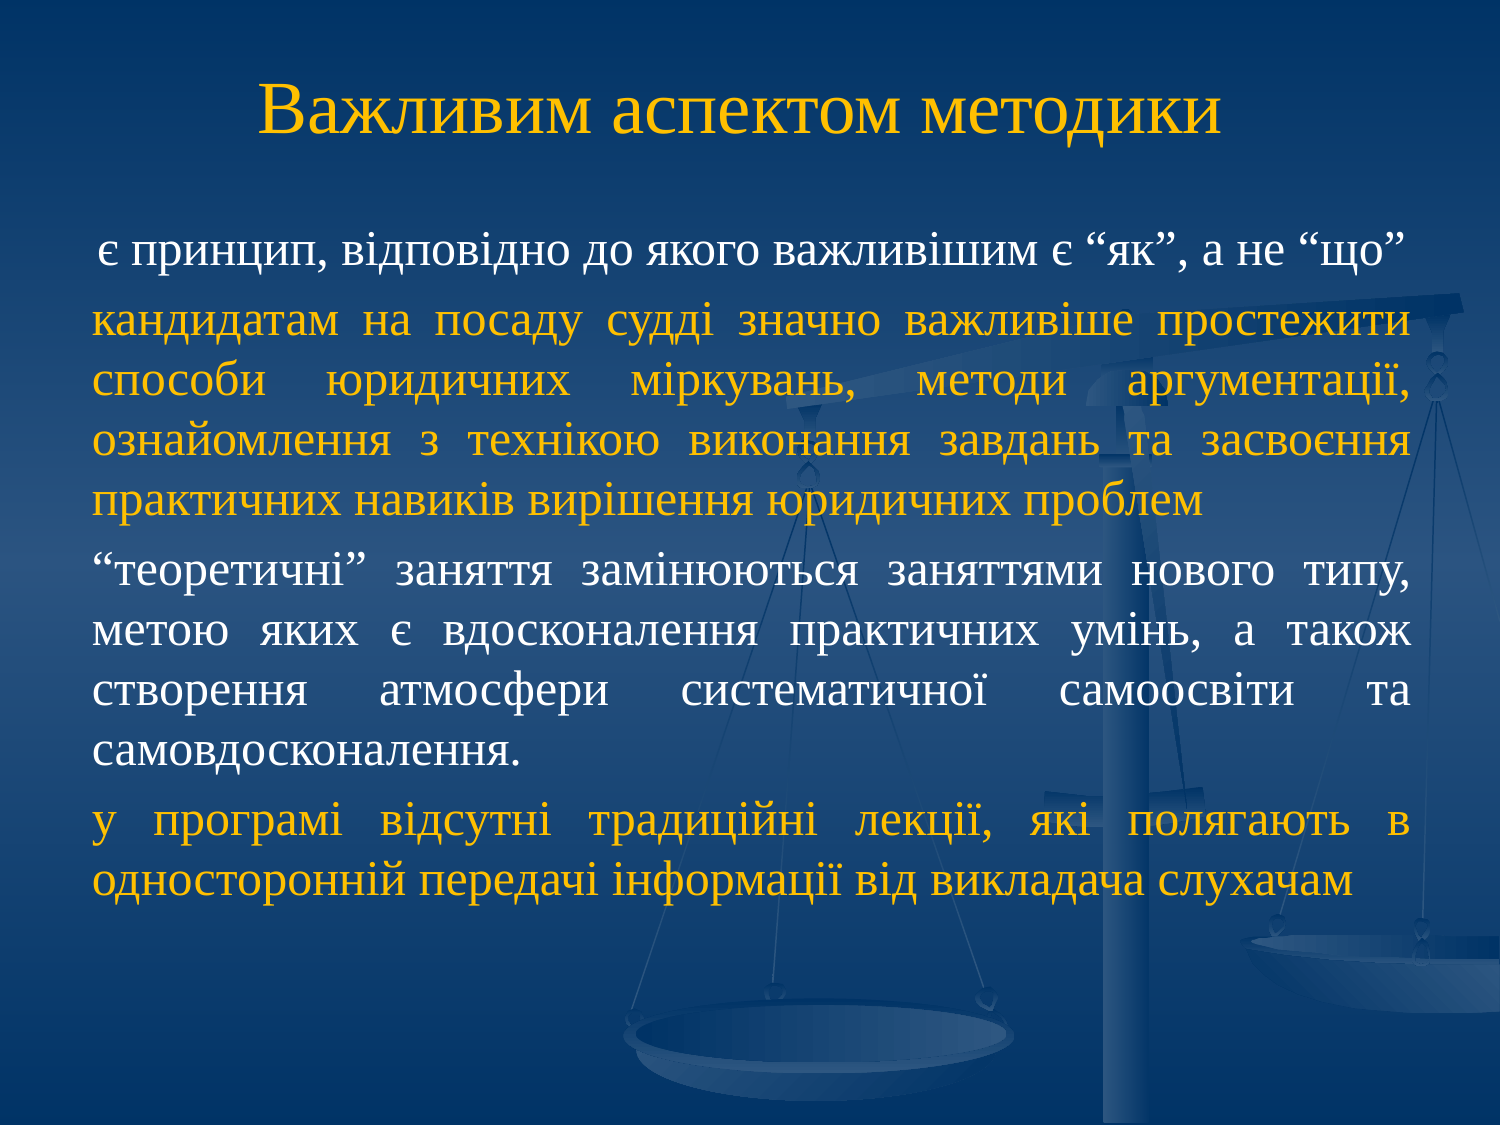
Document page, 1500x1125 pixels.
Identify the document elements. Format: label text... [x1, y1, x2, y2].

title Важливим аспектом методики [74, 45, 1426, 162]
list є принцип, відповідно до якого важливішим є “як”, а не “що” кандидатам на посаду судді значно важливіше простежити способи юридичних міркувань, методи аргументації, ознайомлення з технікою виконання завдань та засвоєння практичних навиків вирішення юридичних проблем “теоретичні” заняття замінюються заняттями нового типу, метою яких є вдосконалення практичних умінь, а також створення атмосфери систематичної самоосвіти та самовдосконалення. у програмі відсутні традиційні лекції, які полягають в односторонній передачі інформації від викладача слухачам [76, 207, 1428, 999]
